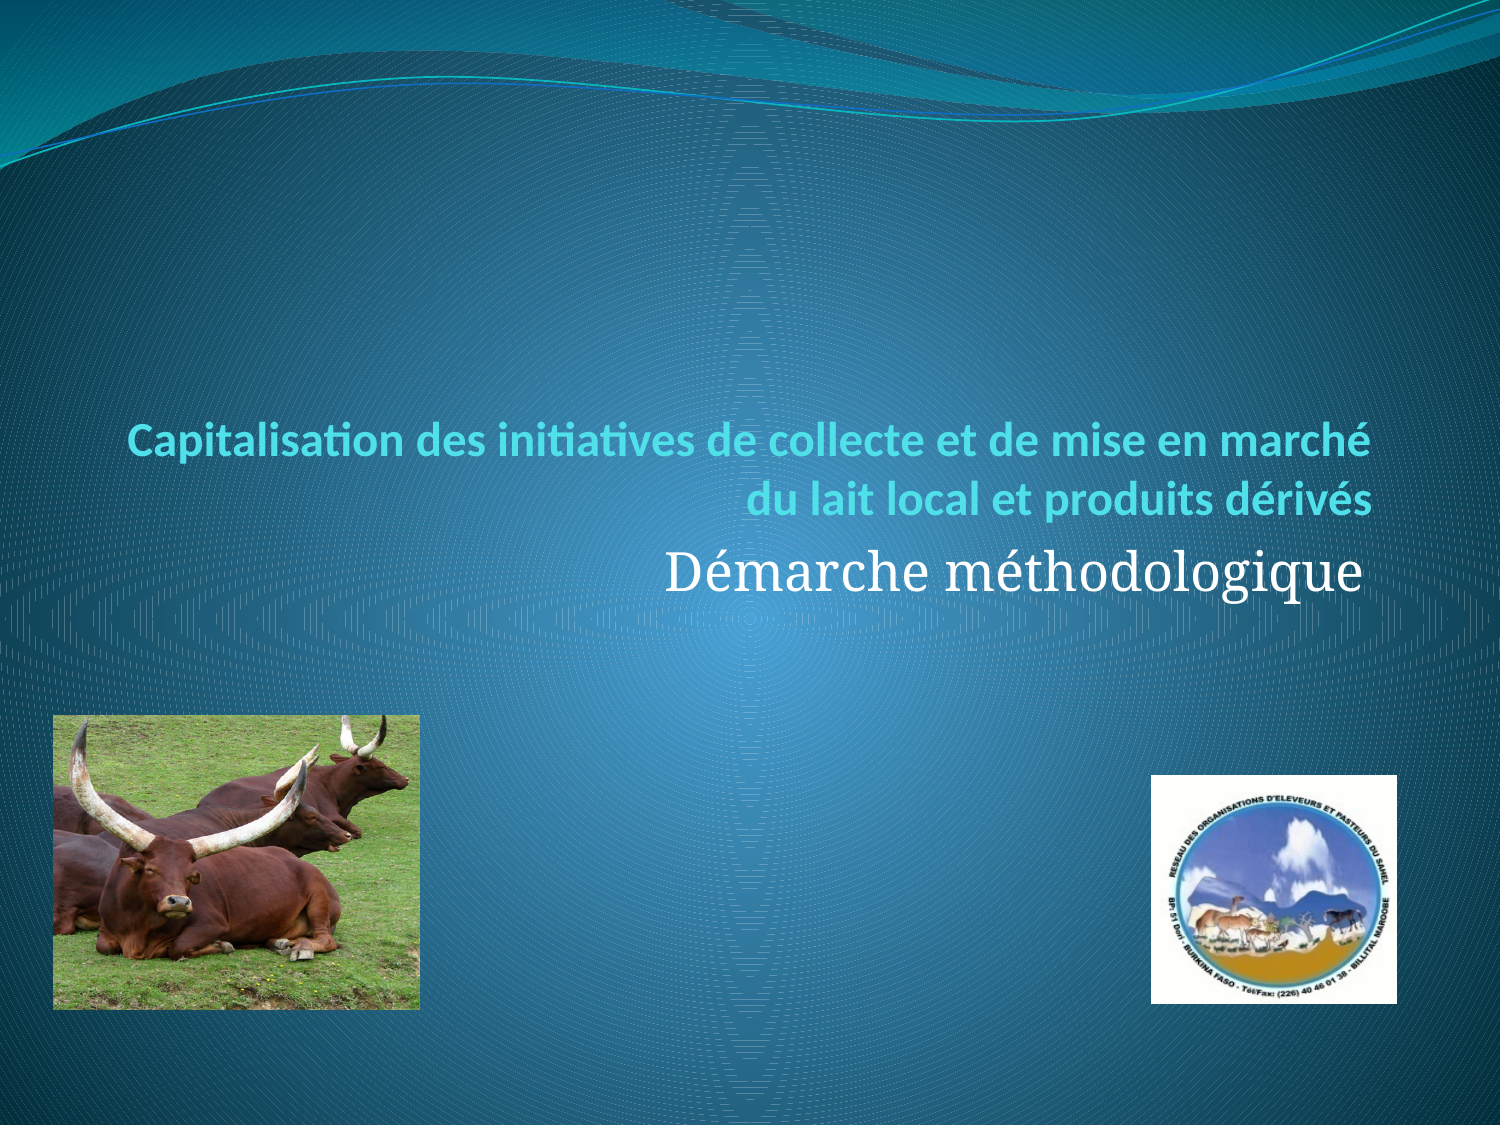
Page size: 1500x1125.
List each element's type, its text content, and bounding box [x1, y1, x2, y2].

subtitle Démarche méthodologique [87, 529, 1376, 818]
picture [1151, 774, 1397, 1004]
picture [52, 715, 420, 1010]
title Capitalisation des initiatives de collecte et de mise en marché du lait local et produits dérivés [87, 224, 1376, 525]
